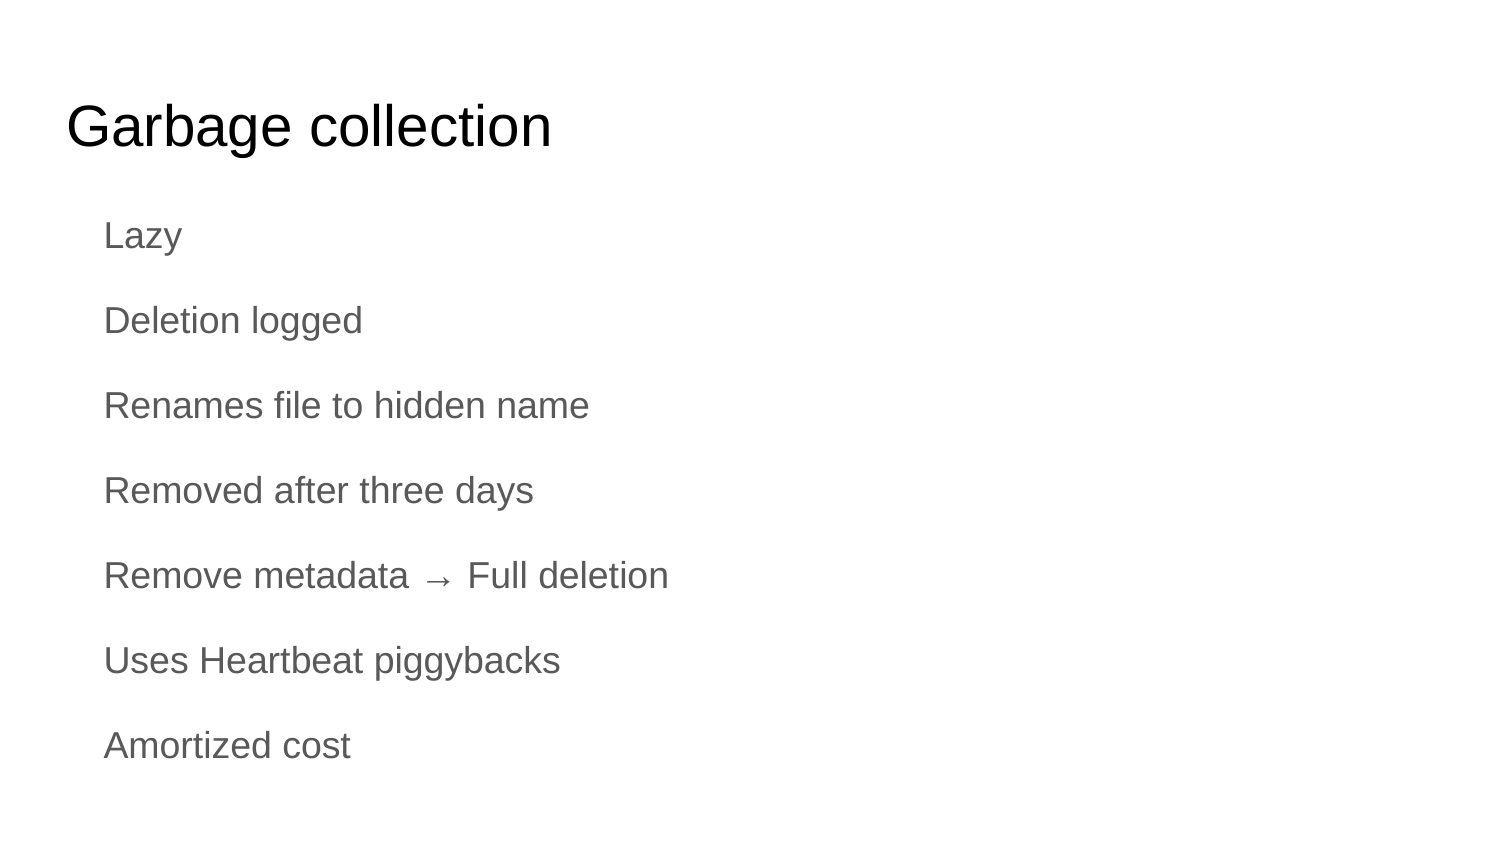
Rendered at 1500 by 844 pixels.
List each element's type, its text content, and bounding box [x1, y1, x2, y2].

title Garbage collection [51, 72, 1449, 167]
list Lazy Deletion logged Renames file to hidden name Removed after three days Remove metadata → Full deletion Uses Heartbeat piggybacks Amortized cost [51, 189, 1449, 750]
